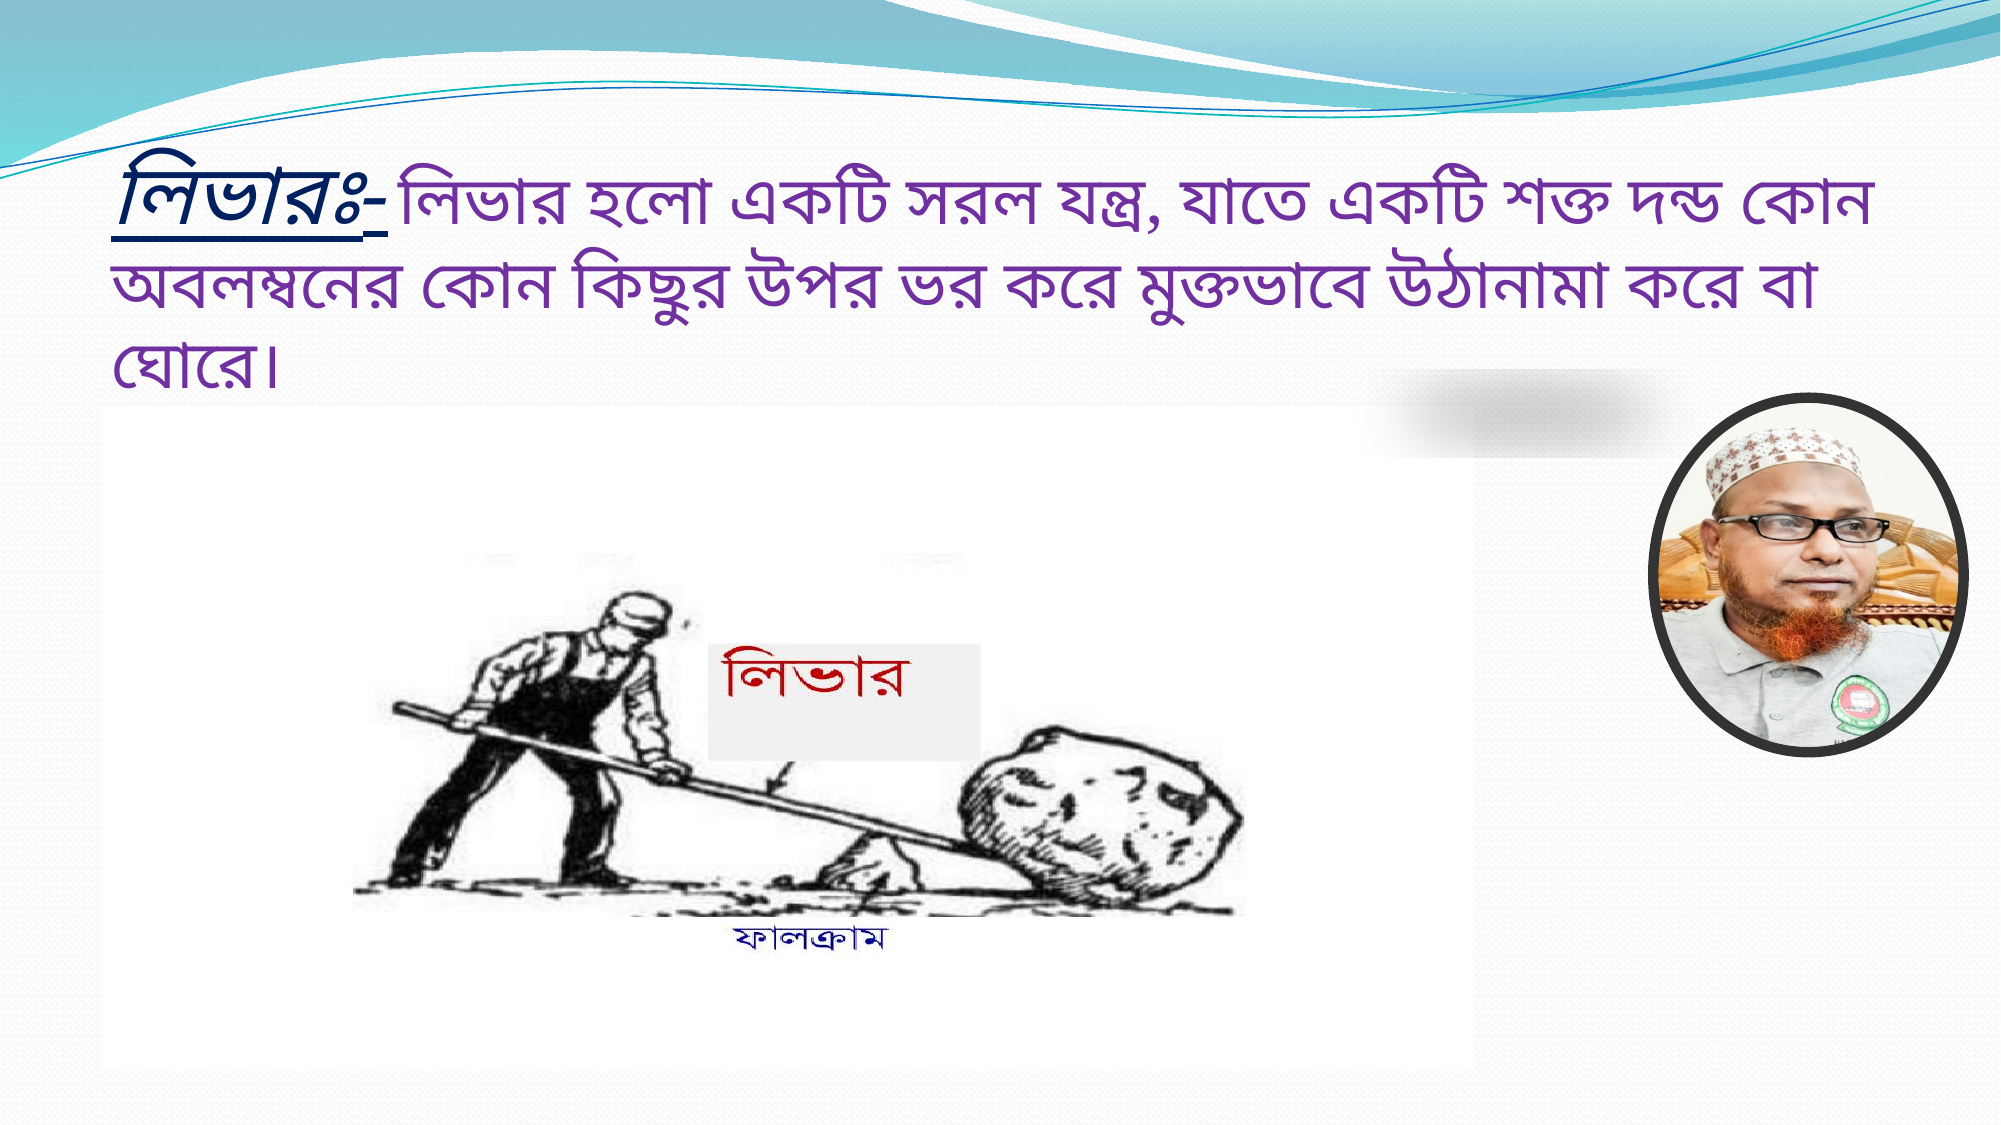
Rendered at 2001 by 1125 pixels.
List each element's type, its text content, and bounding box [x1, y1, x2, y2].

text_box লিভারঃ- লিভার হলো একটি সরল যন্ত্র, যাতে একটি শক্ত দন্ড কোন অবলম্বনের কোন কিছুর উপর ভর করে মুক্তভাবে উঠানামা করে বা ঘোরে। [96, 134, 1893, 409]
picture [1652, 397, 1964, 753]
picture [101, 406, 1473, 1071]
